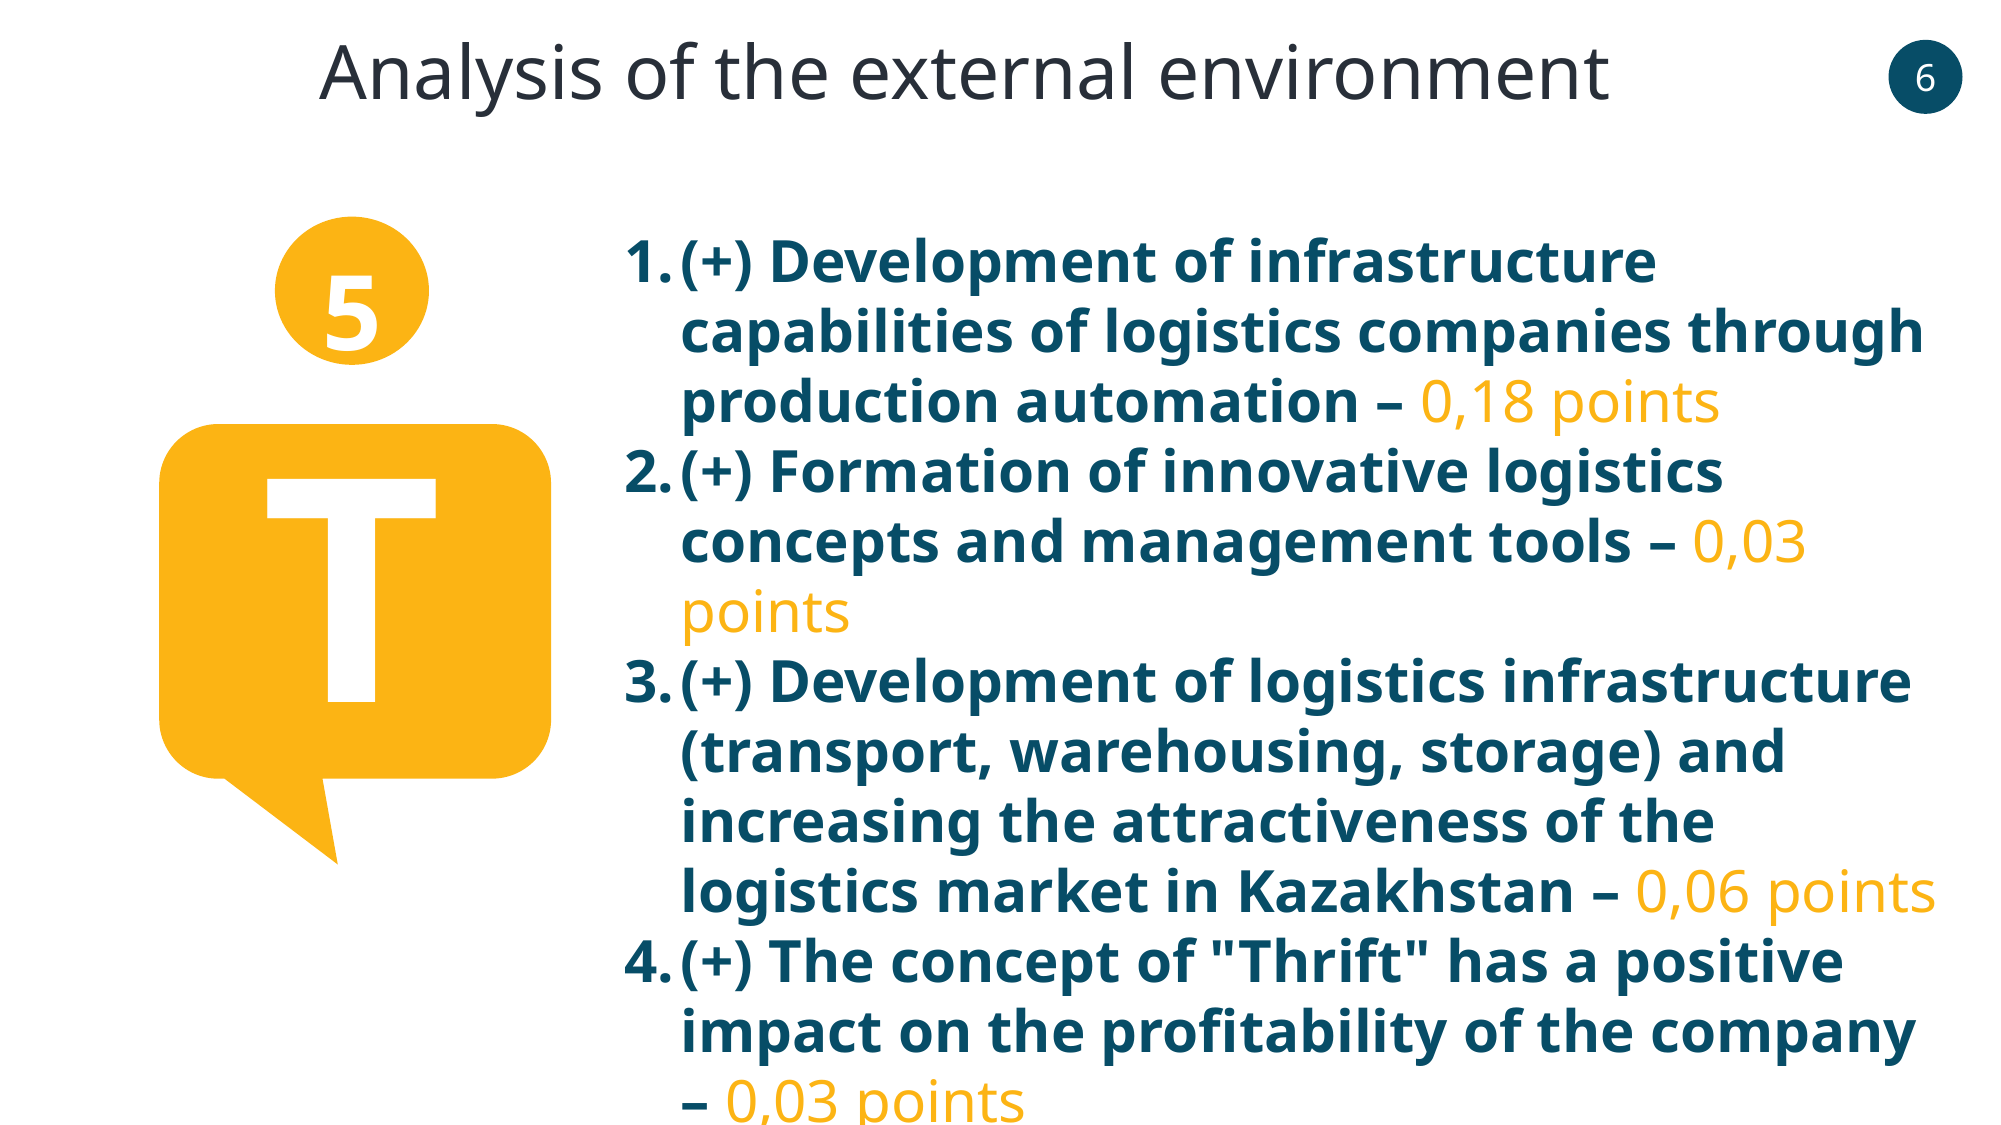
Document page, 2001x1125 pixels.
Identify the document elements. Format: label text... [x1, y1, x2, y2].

text_box 5 [274, 216, 429, 365]
text_box (+) Development of infrastructure capabilities of logistics companies through production automation – 0,18 points (+) Formation of innovative logistics concepts and management tools – 0,03 points (+) Development of logistics infrastructure (transport, warehousing, storage) and increasing the attractiveness of the logistics market in Kazakhstan – 0,06 points (+) The concept of "Thrift" has a positive impact on the profitability of the company – 0,03 points (-) Healthcare supply chain technologies are configured economically inefficiently – 0,04 points [609, 216, 1972, 1125]
text_box [190, 773, 520, 867]
text_box Analysis of the external environment [73, 17, 1857, 122]
text_box T [141, 382, 563, 773]
text_box 6 [1887, 38, 1964, 115]
